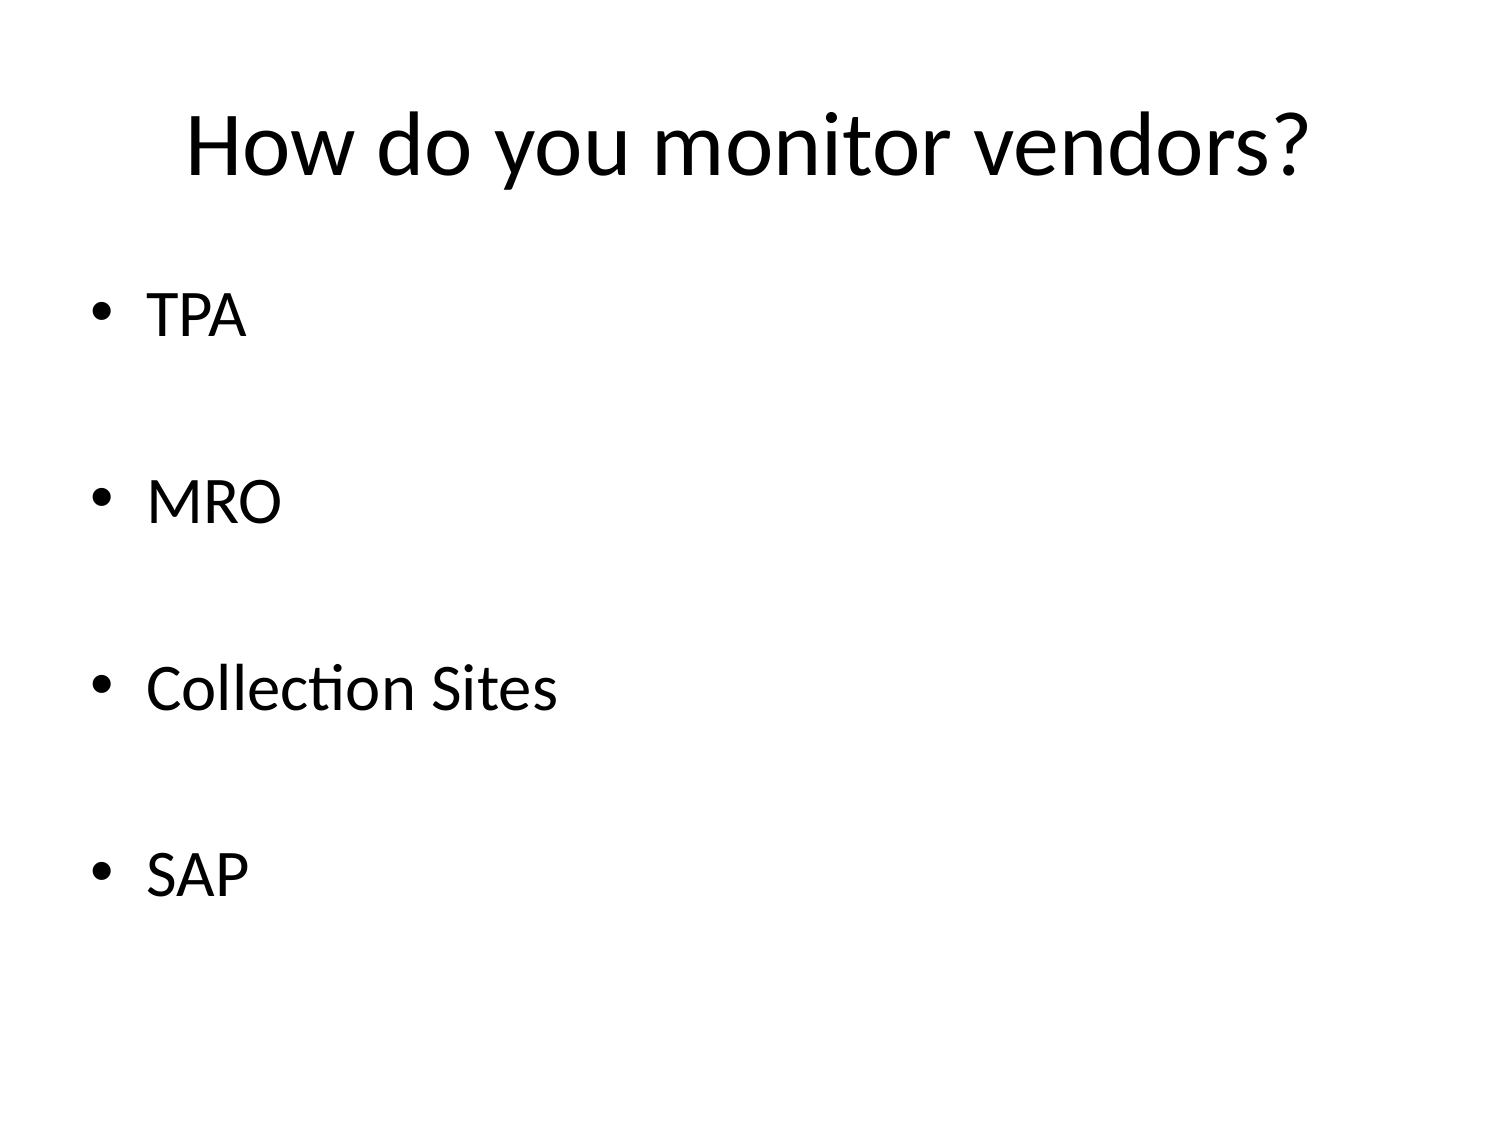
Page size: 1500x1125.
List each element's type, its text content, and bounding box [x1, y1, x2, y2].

list TPA MRO Collection Sites SAP [75, 262, 1425, 1005]
title How do you monitor vendors? [75, 45, 1425, 233]
